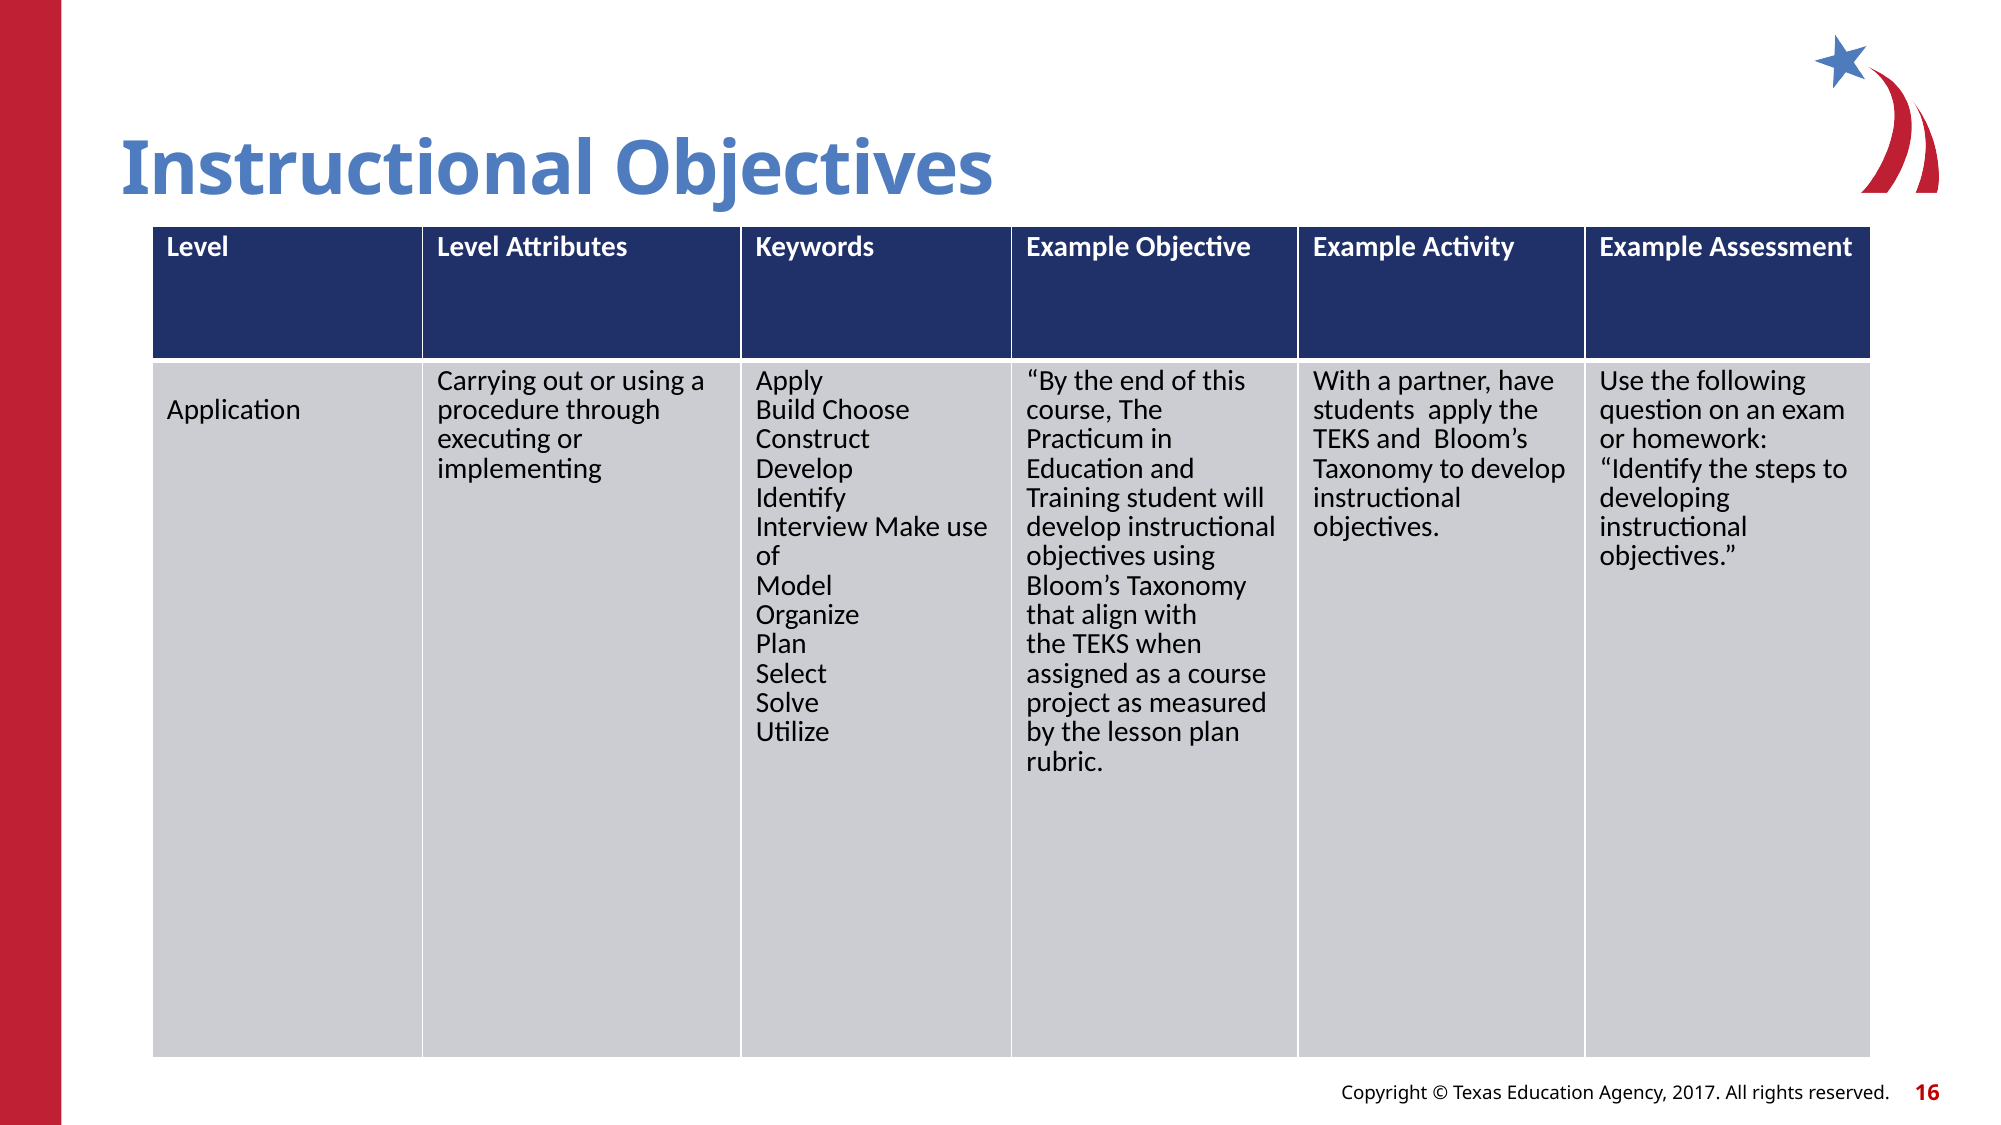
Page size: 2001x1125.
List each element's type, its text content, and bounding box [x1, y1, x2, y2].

table_header Level Attributes [423, 227, 740, 358]
table_header Example Objective [1012, 227, 1297, 358]
table_header Example Activity [1299, 227, 1584, 358]
table_cell Application [153, 363, 422, 1057]
table_cell “By the end of this course, The Practicum in Education and Training student will develop instructional objectives using Bloom’s Taxonomy that align with the TEKS when assigned as a course project as measured by the lesson plan rubric. [1012, 363, 1297, 1057]
table_cell Carrying out or using a procedure through executing or implementing [423, 363, 740, 1057]
table_cell Use the following question on an exam or homework: “Identify the steps to developing instructional objectives.” [1586, 363, 1870, 1057]
table_header Level [153, 227, 422, 358]
table_header Example Assessment [1586, 227, 1870, 358]
title Instructional Objectives [121, 66, 1772, 211]
table_header Keywords [742, 227, 1011, 358]
picture [1814, 34, 1939, 193]
table_cell With a partner, have students apply the TEKS and Bloom’s Taxonomy to develop instructional objectives. [1299, 363, 1584, 1057]
table_cell Apply Build Choose Construct Develop Identify Interview Make use of Model Organize Plan Select Solve Utilize [742, 363, 1011, 1057]
